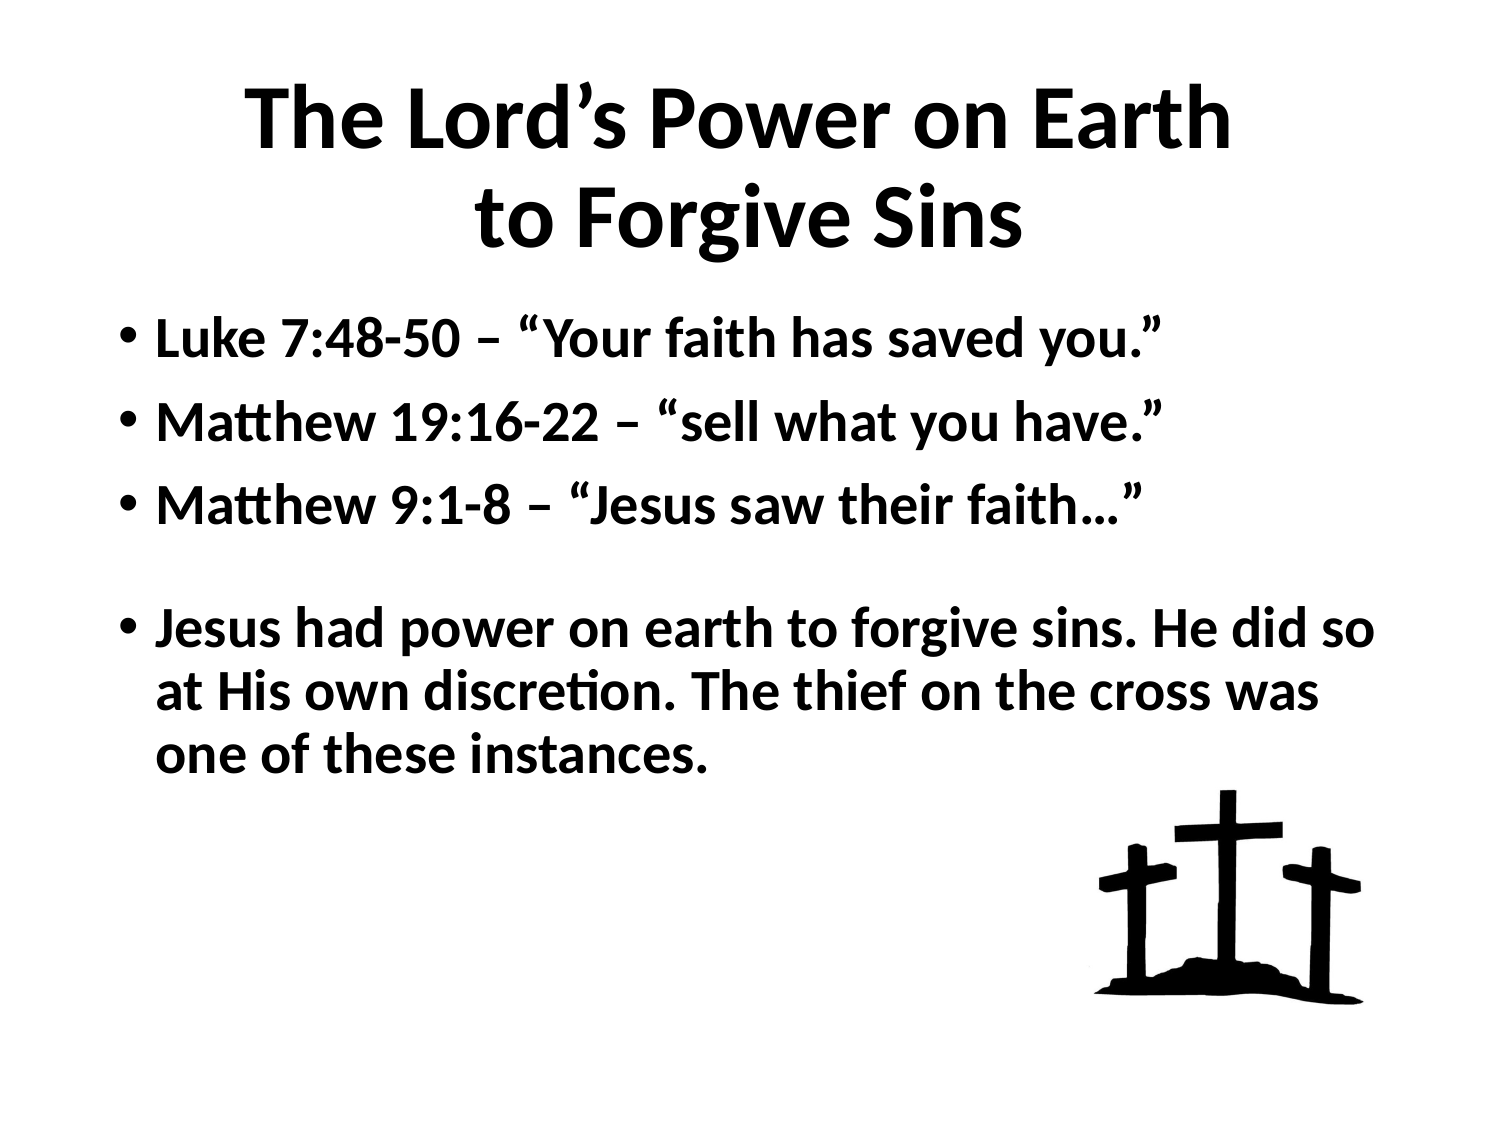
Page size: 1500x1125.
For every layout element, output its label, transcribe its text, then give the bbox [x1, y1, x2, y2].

picture [1059, 728, 1397, 1066]
list Luke 7:48-50 – “Your faith has saved you.” Matthew 19:16-22 – “sell what you have.” Matthew 9:1-8 – “Jesus saw their faith…” Jesus had power on earth to forgive sins. He did so at His own discretion. The thief on the cross was one of these instances. [103, 299, 1397, 1014]
title The Lord’s Power on Earth to Forgive Sins [103, 59, 1397, 278]
